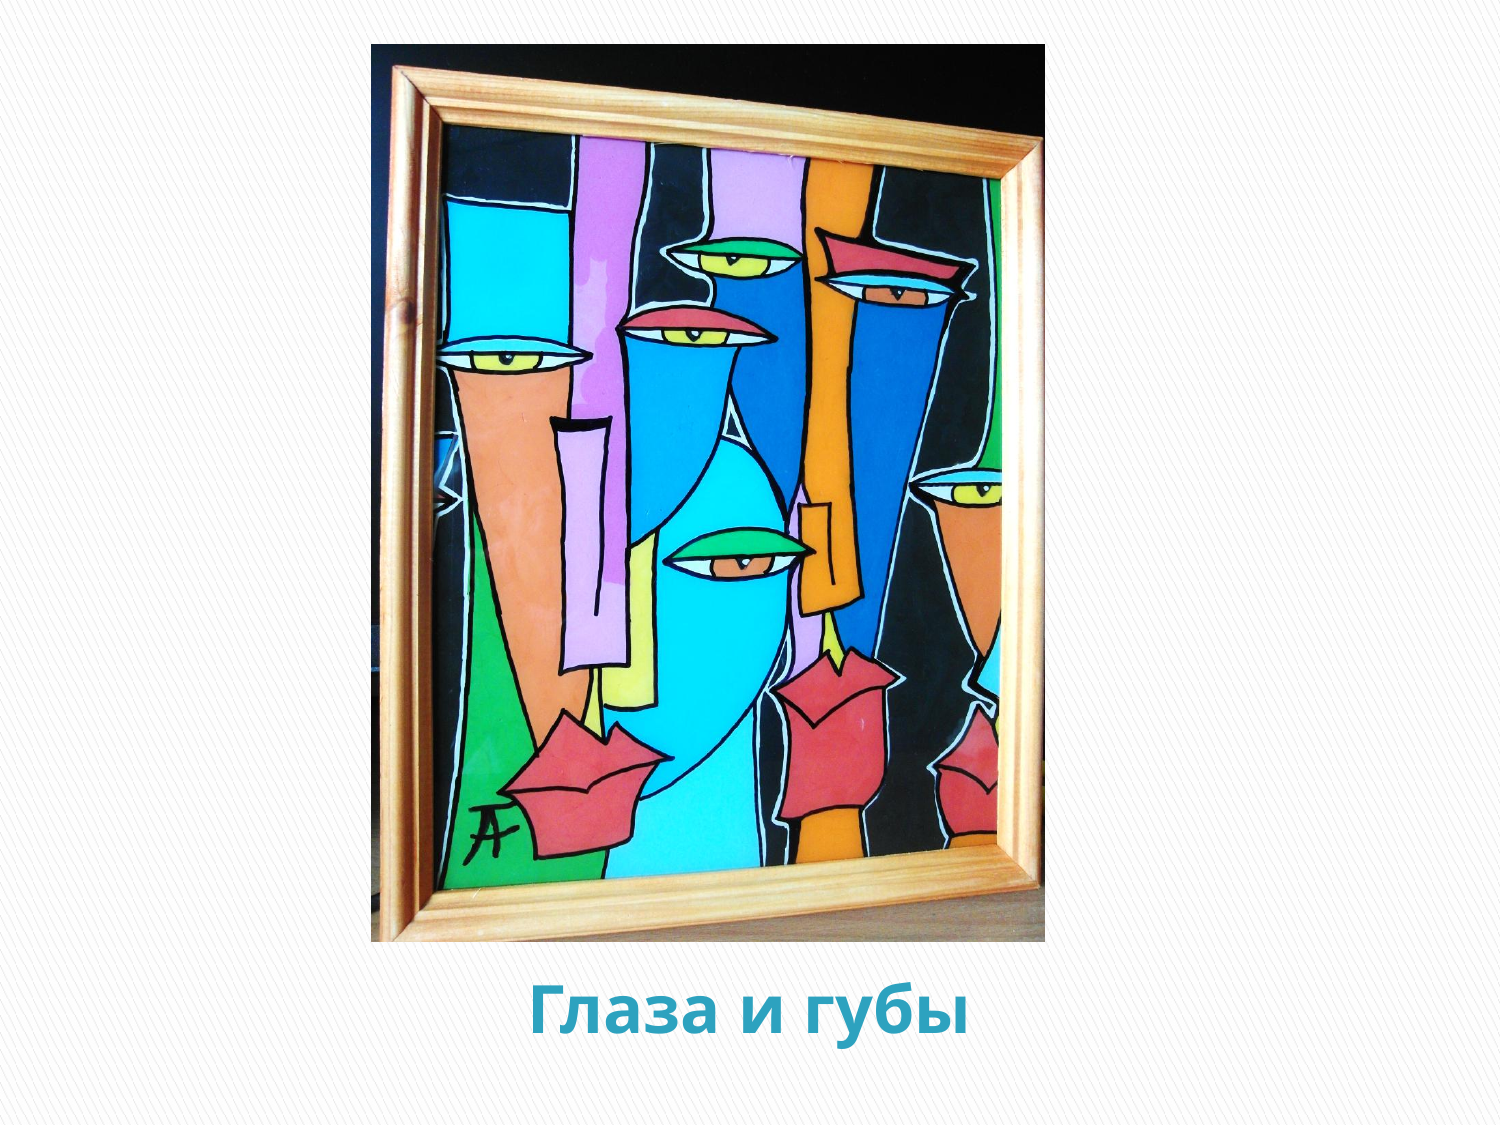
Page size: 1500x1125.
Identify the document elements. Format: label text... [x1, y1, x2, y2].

title Глаза и губы [135, 960, 1364, 1035]
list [371, 44, 1046, 943]
